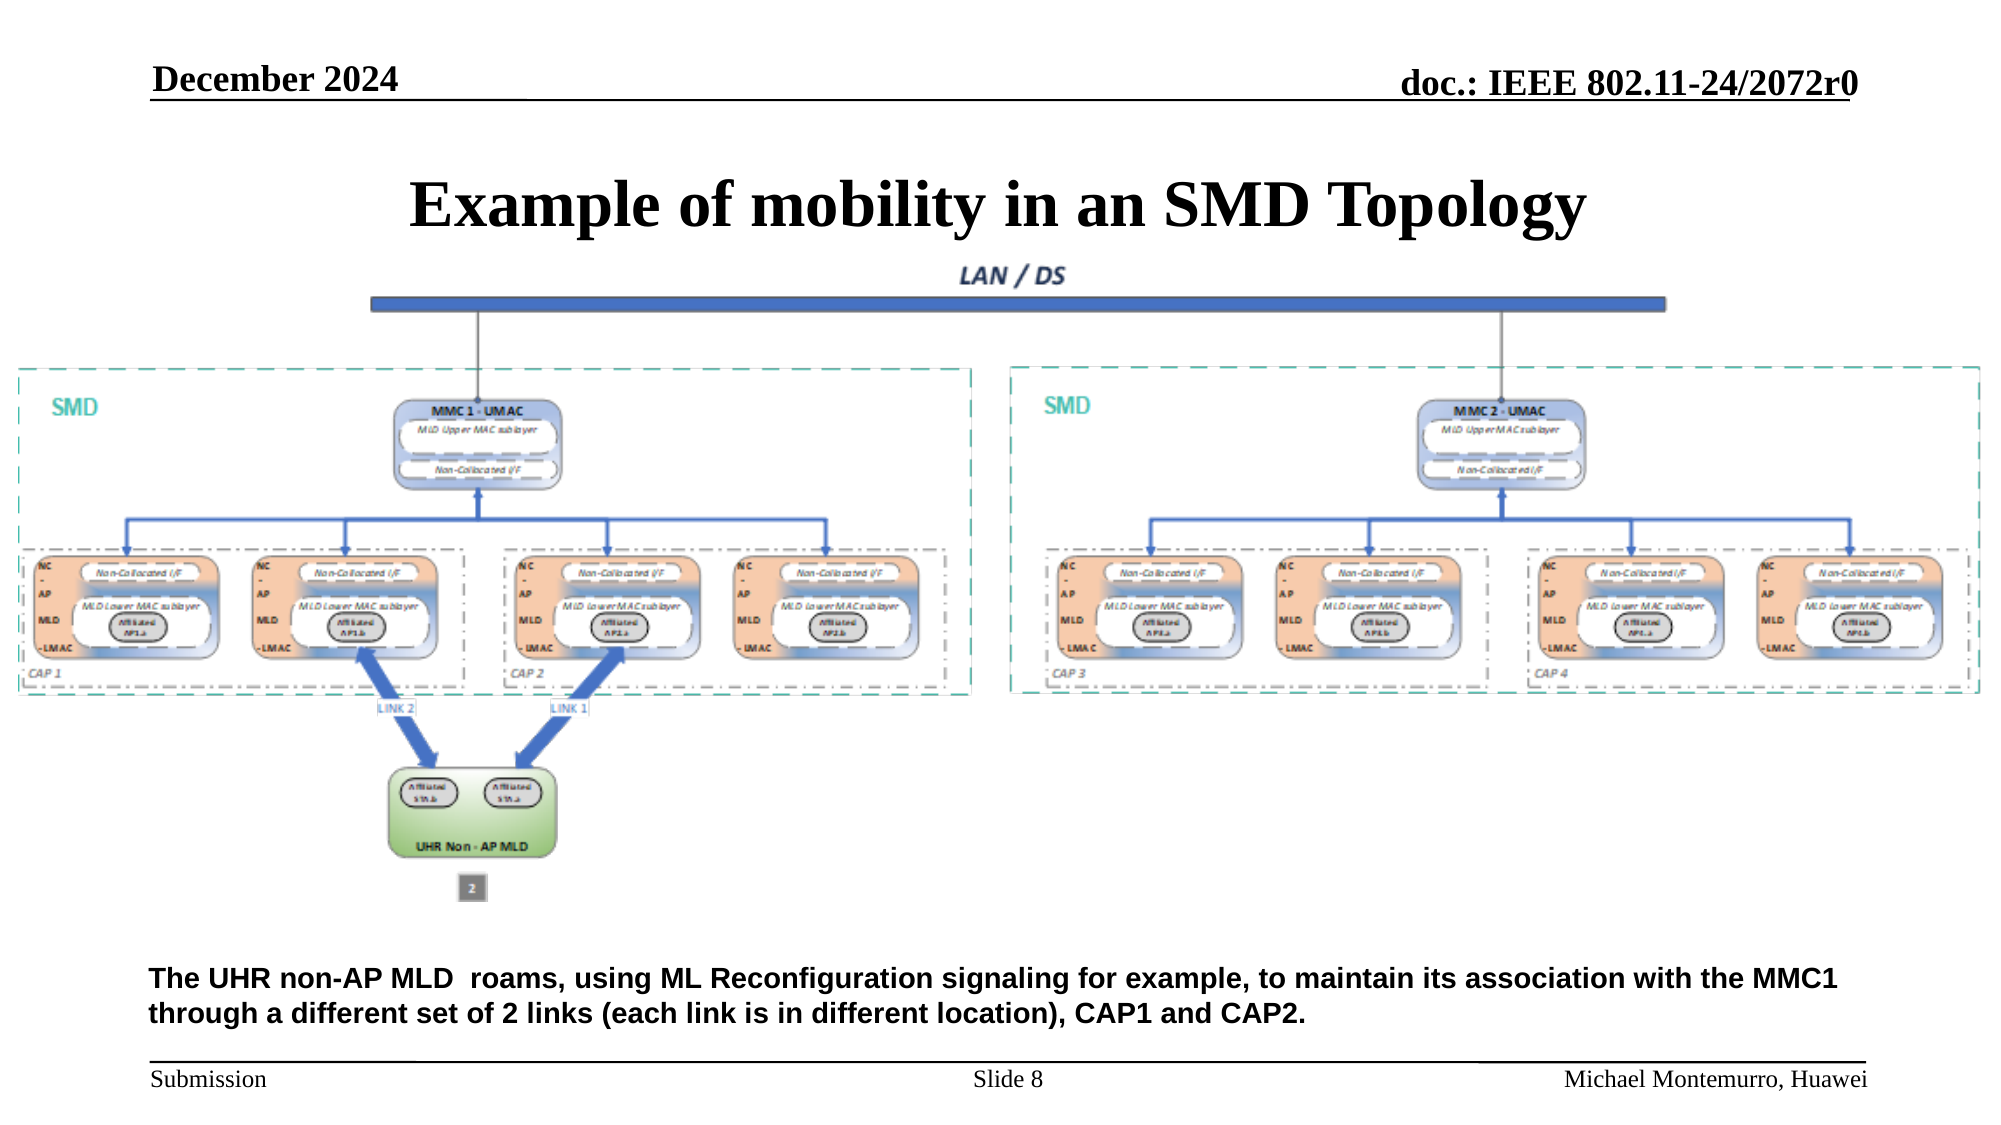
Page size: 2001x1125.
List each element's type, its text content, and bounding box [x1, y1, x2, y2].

slide_number Slide 8 [950, 1061, 1067, 1123]
title Example of mobility in an SMD Topology [149, 112, 1850, 252]
text_box The UHR non-AP MLD roams, using ML Reconfiguration signaling for example, to maintain its association with the MMC1 through a different set of 2 links (each link is in different location), CAP1 and CAP2. [133, 952, 1870, 1037]
picture [18, 255, 1982, 902]
footer Michael Montemurro, Huawei [1171, 1061, 1869, 1093]
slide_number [152, 54, 563, 100]
